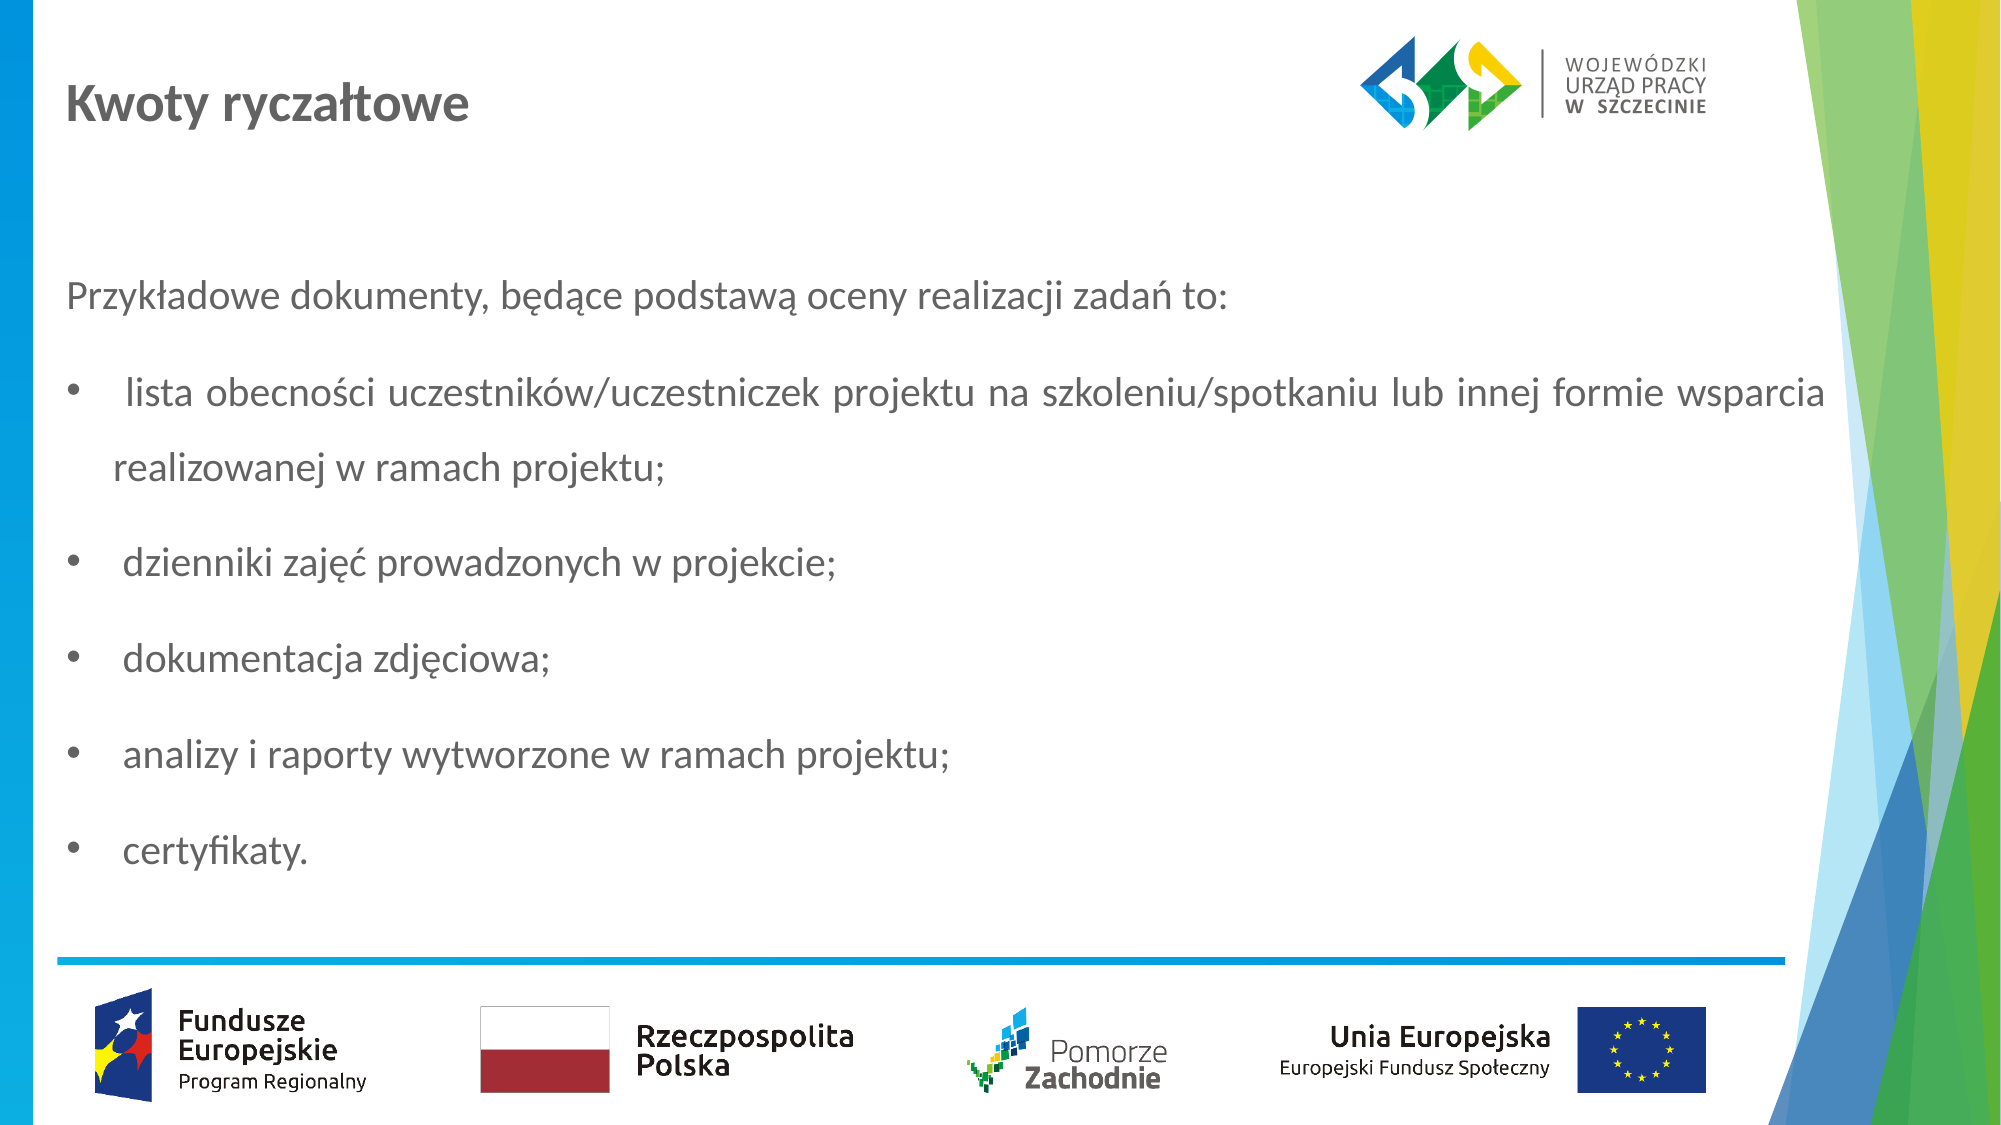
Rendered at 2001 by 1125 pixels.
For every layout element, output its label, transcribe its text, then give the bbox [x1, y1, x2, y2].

picture [1360, 36, 1706, 58]
list Przykładowe dokumenty, będące podstawą oceny realizacji zadań to: lista obecności uczestników/uczestniczek projektu na szkoleniu/spotkaniu lub innej formie wsparcia realizowanej w ramach projektu; dzienniki zajęć prowadzonych w projekcie; dokumentacja zdjęciowa; analizy i raporty wytworzone w ramach projektu; certyfikaty. [51, 235, 1842, 895]
picture [95, 988, 1706, 1102]
title Kwoty ryczałtowe [51, 58, 1913, 141]
